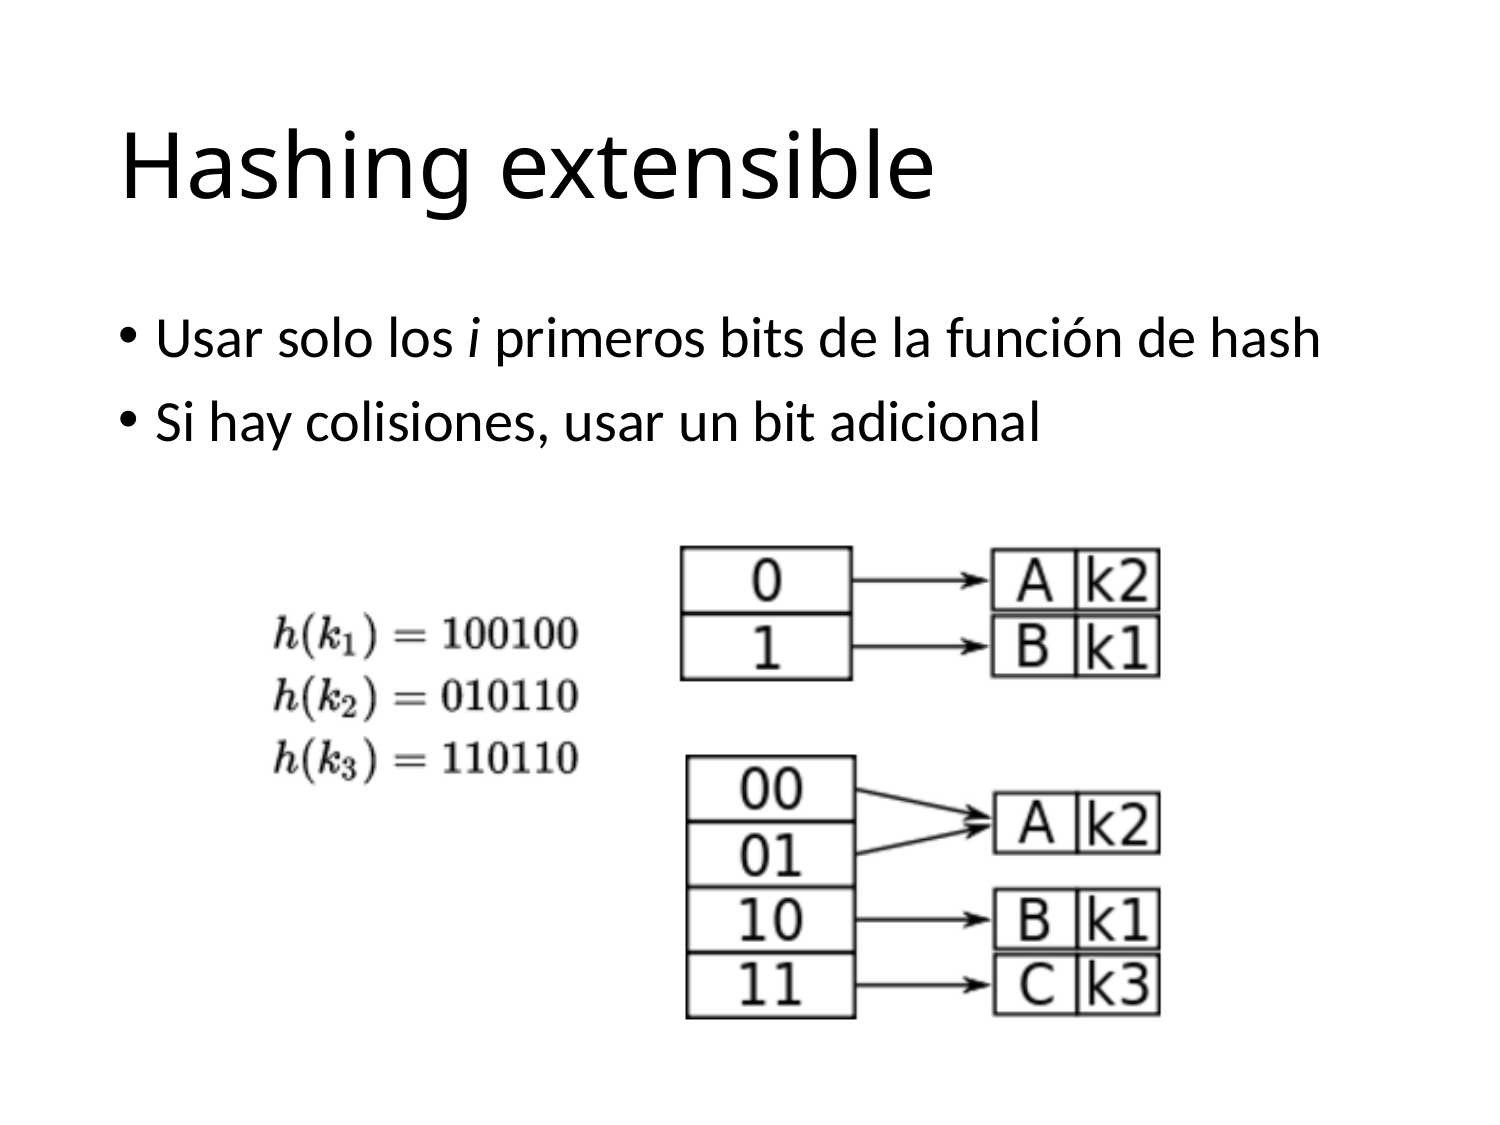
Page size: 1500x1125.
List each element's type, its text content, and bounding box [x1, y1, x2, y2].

title Hashing extensible [103, 59, 1397, 278]
picture [666, 523, 1182, 703]
picture [666, 738, 1182, 1037]
list Usar solo los i primeros bits de la función de hash Si hay colisiones, usar un bit adicional [103, 299, 1397, 1014]
picture [260, 603, 596, 801]
